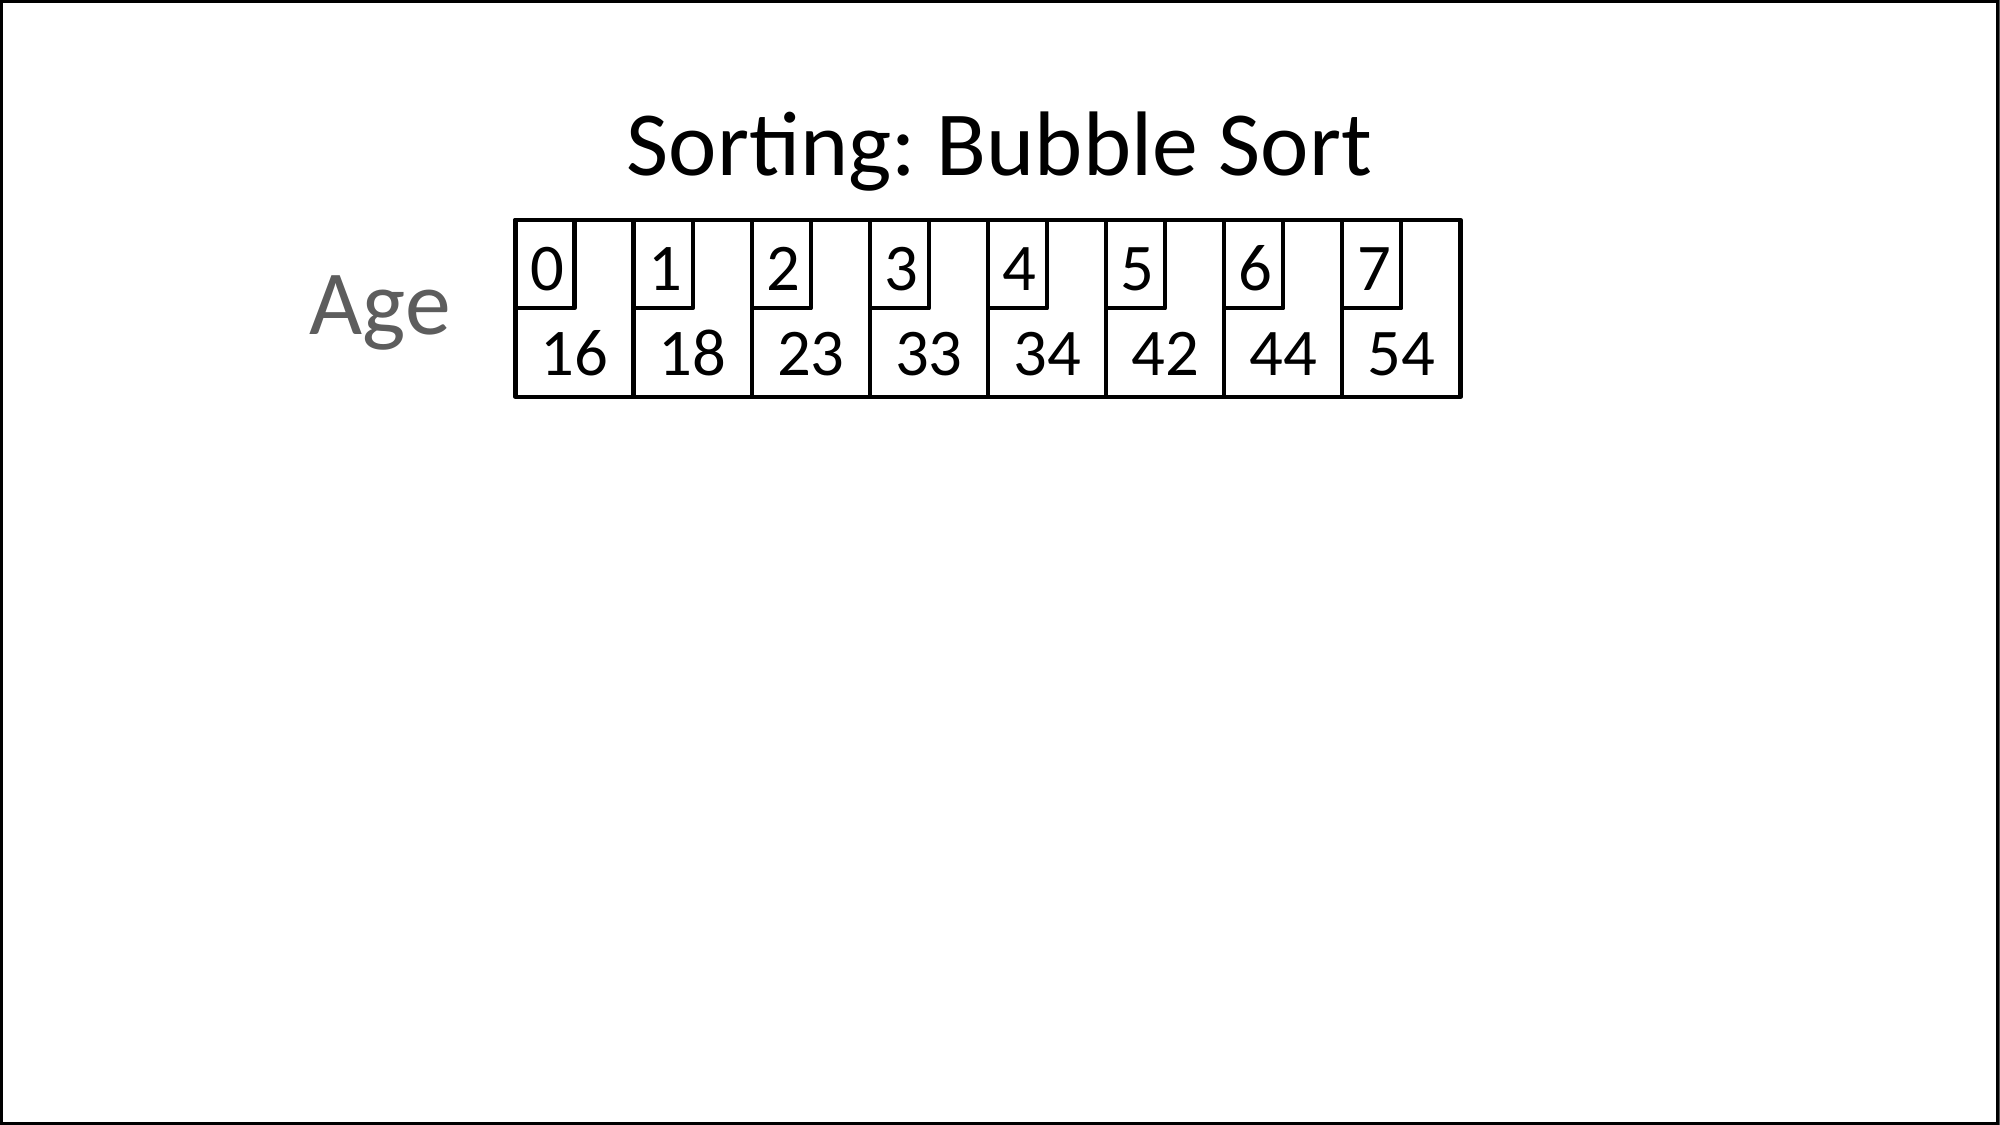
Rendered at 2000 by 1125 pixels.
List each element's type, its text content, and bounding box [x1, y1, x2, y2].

text_box 4 [986, 218, 1049, 310]
text_box 7 [1340, 218, 1403, 310]
text_box 5 [1104, 218, 1167, 310]
text_box 18 [632, 218, 750, 399]
text_box 1 [632, 218, 695, 310]
text_box 34 [986, 218, 1104, 399]
text_box 2 [750, 218, 813, 310]
text_box 0 [513, 218, 577, 310]
text_box 23 [750, 218, 868, 399]
text_box Age [294, 235, 467, 361]
text_box 54 [1340, 218, 1463, 399]
text_box 42 [1104, 218, 1222, 399]
text_box 3 [868, 218, 931, 310]
title Sorting: Bubble Sort [99, 45, 1900, 233]
text_box 44 [1222, 218, 1340, 399]
text_box 33 [868, 218, 986, 399]
text_box 16 [513, 218, 632, 399]
text_box 6 [1222, 218, 1285, 310]
